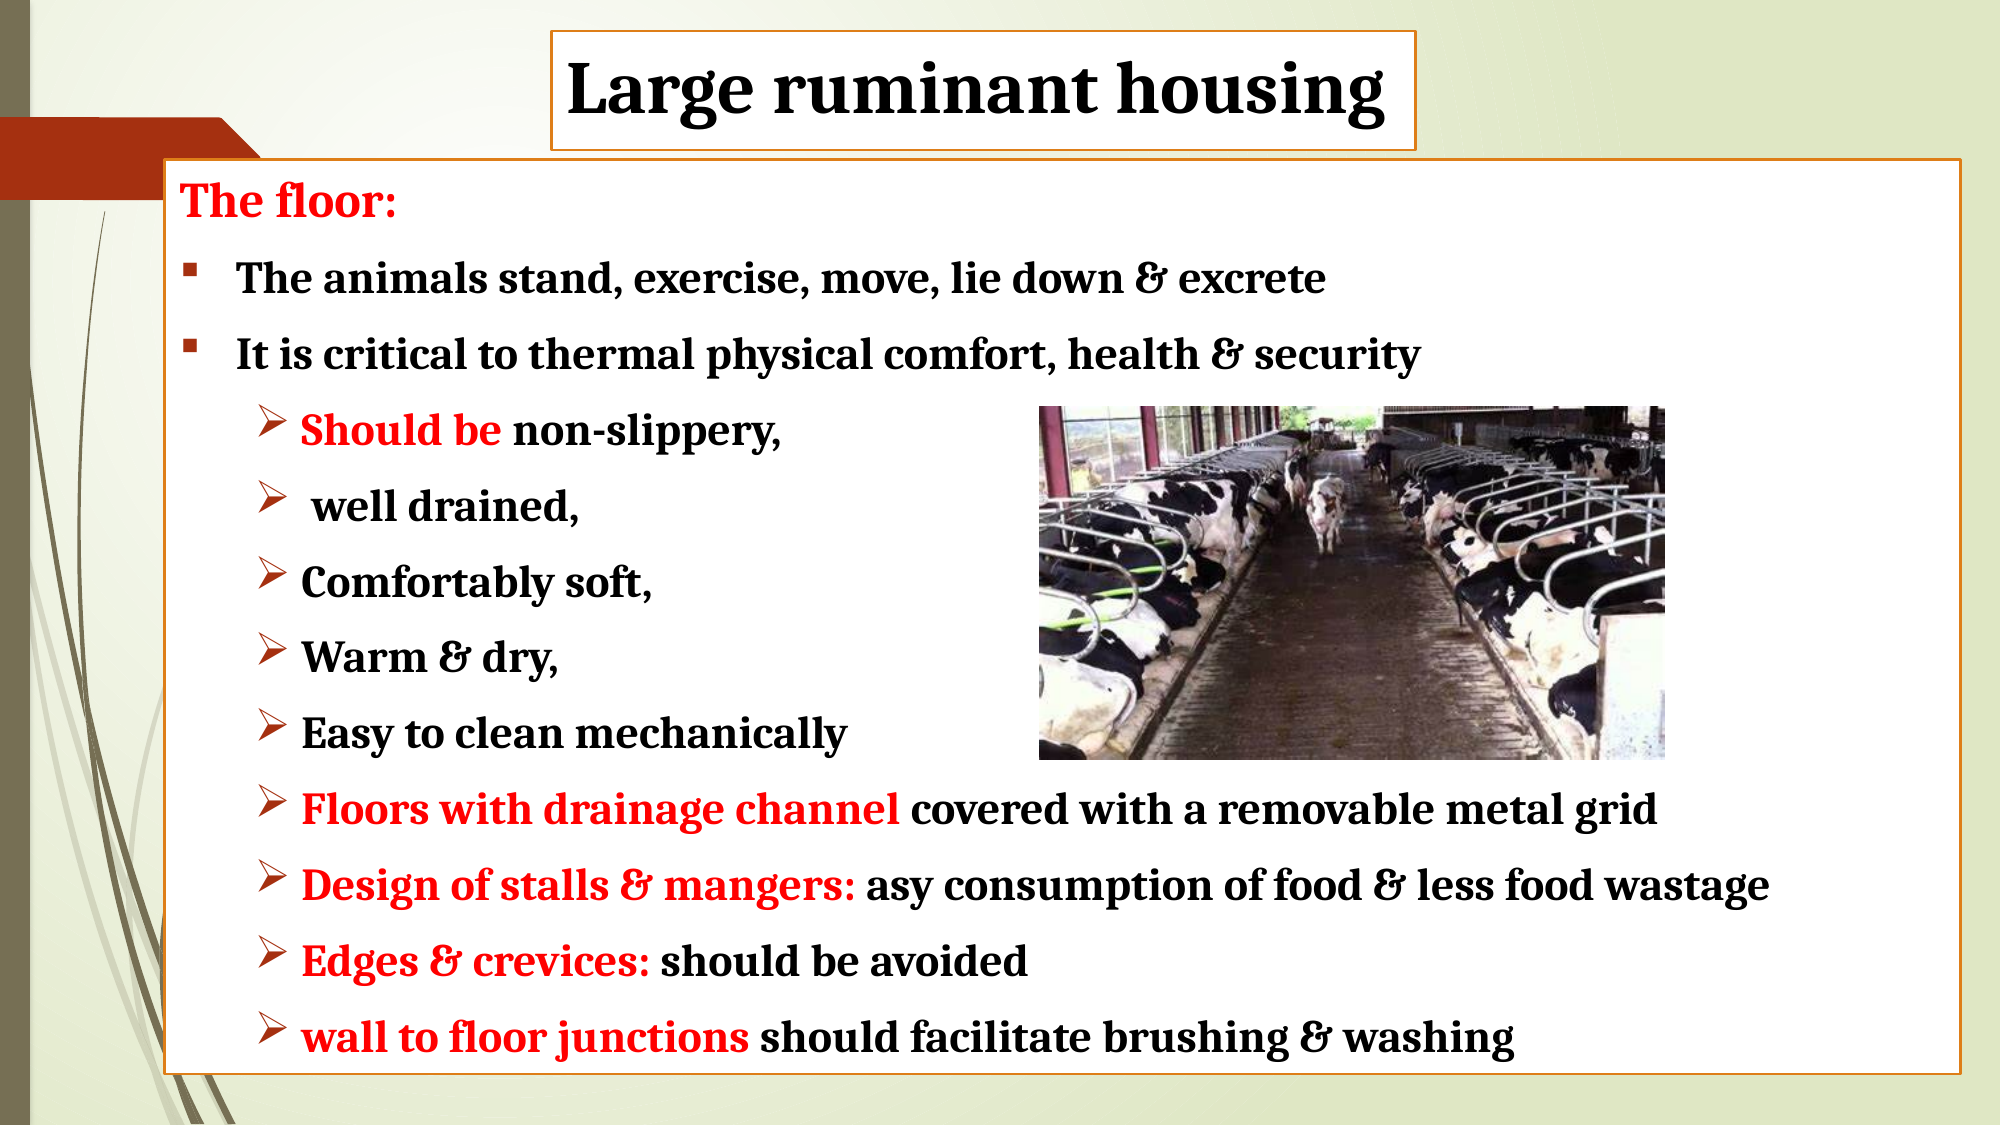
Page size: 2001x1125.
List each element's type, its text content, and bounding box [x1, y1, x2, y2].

title Large ruminant housing [550, 30, 1417, 151]
list The floor: The animals stand, exercise, move, lie down & excrete It is critical to thermal physical comfort, health & security Should be non-slippery, well drained, Comfortably soft, Warm & dry, Easy to clean mechanically Floors with drainage channel covered with a removable metal grid Design of stalls & mangers: asy consumption of food & less food wastage Edges & crevices: should be avoided wall to floor junctions should facilitate brushing & washing [163, 158, 1962, 1075]
picture [1038, 405, 1665, 760]
